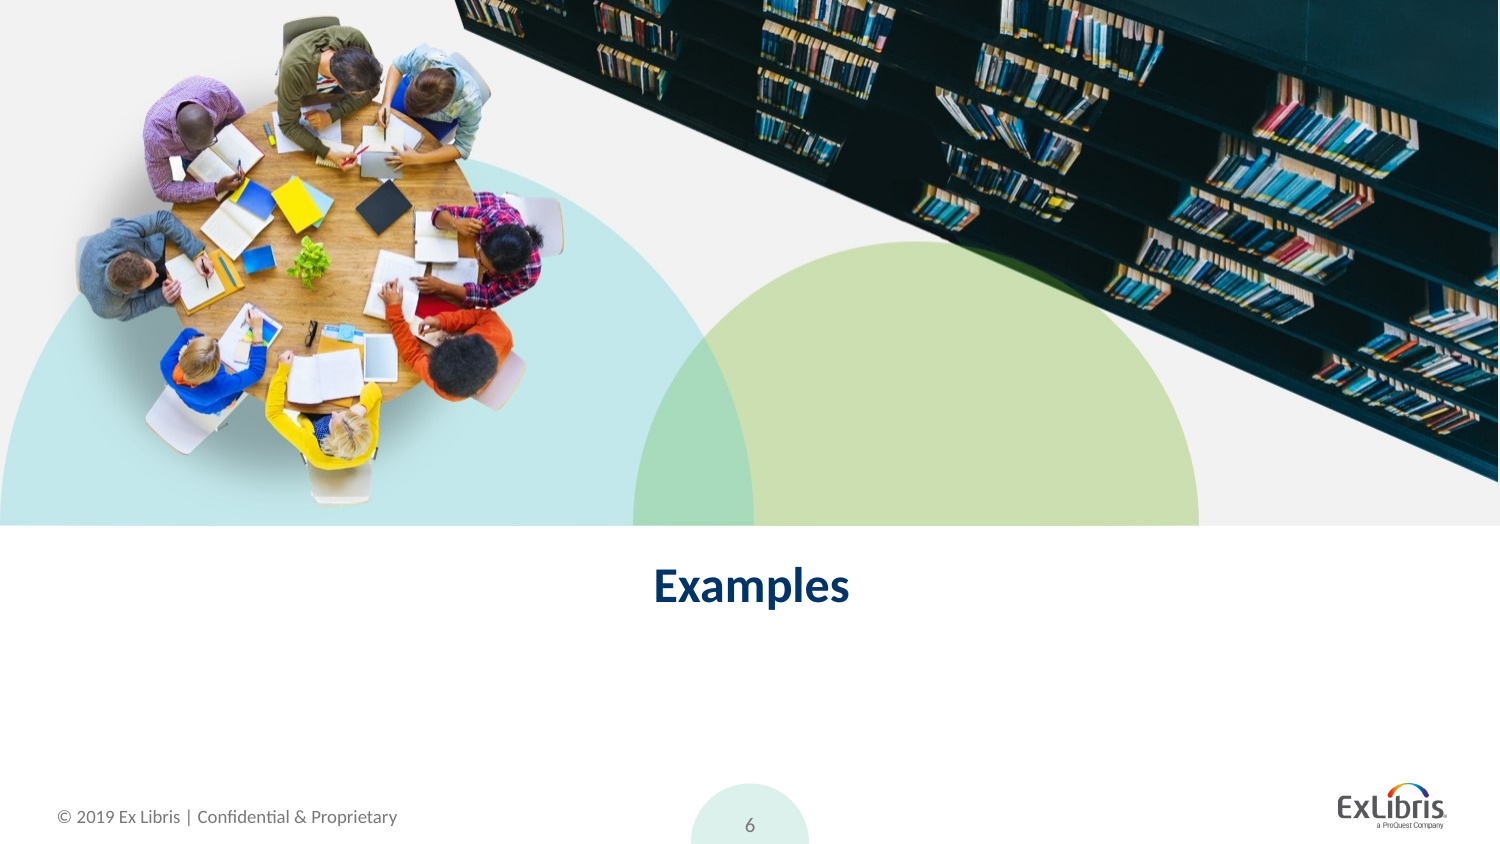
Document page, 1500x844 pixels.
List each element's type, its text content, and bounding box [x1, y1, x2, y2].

picture [0, 0, 1500, 526]
title Examples [10, 544, 1493, 749]
picture [1338, 783, 1447, 829]
slide_number 6 [705, 793, 795, 844]
